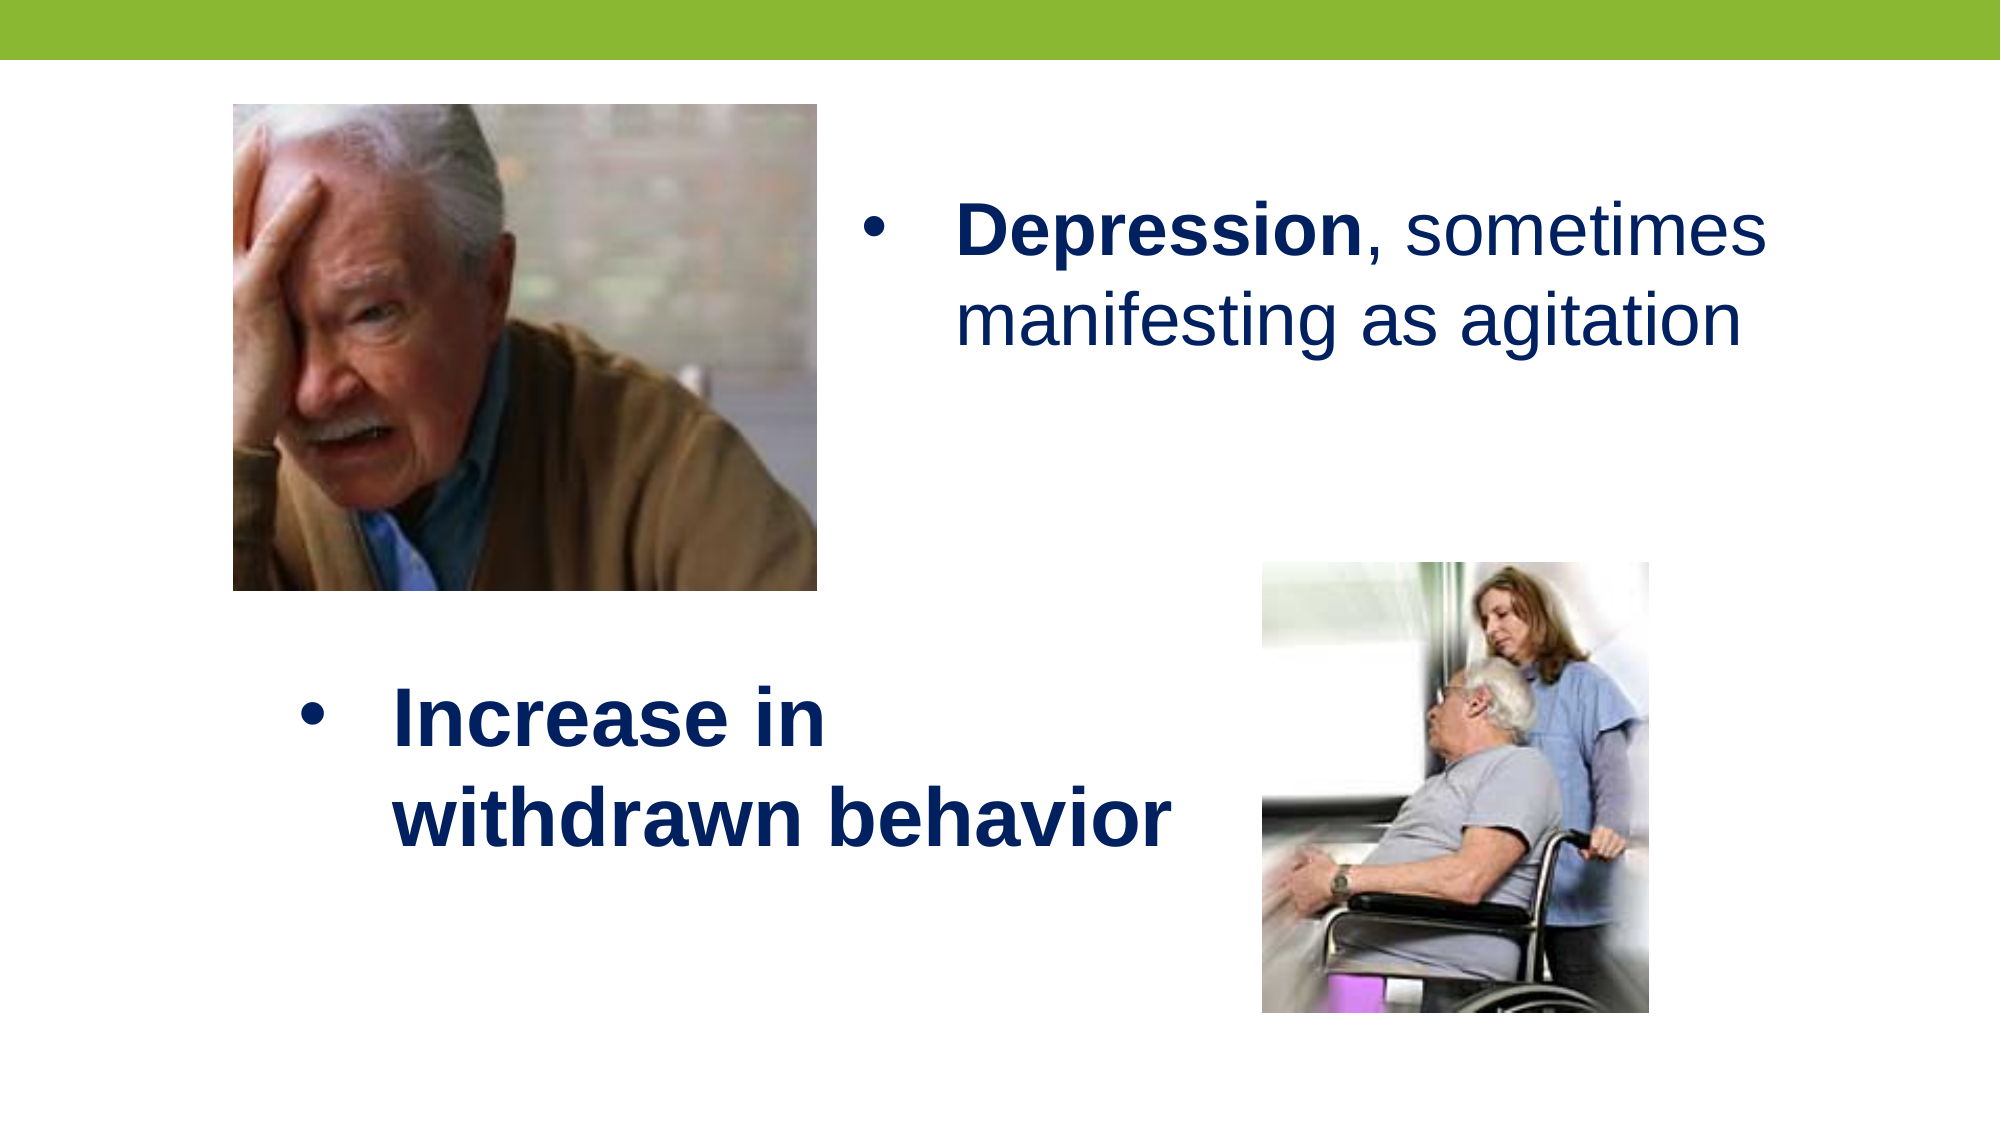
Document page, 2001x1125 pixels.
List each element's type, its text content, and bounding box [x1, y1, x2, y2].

picture [1262, 562, 1649, 1013]
text_box Depression, sometimes manifesting as agitation [847, 83, 2000, 368]
picture [233, 104, 817, 591]
text_box Increase in withdrawn behavior [283, 655, 1259, 871]
